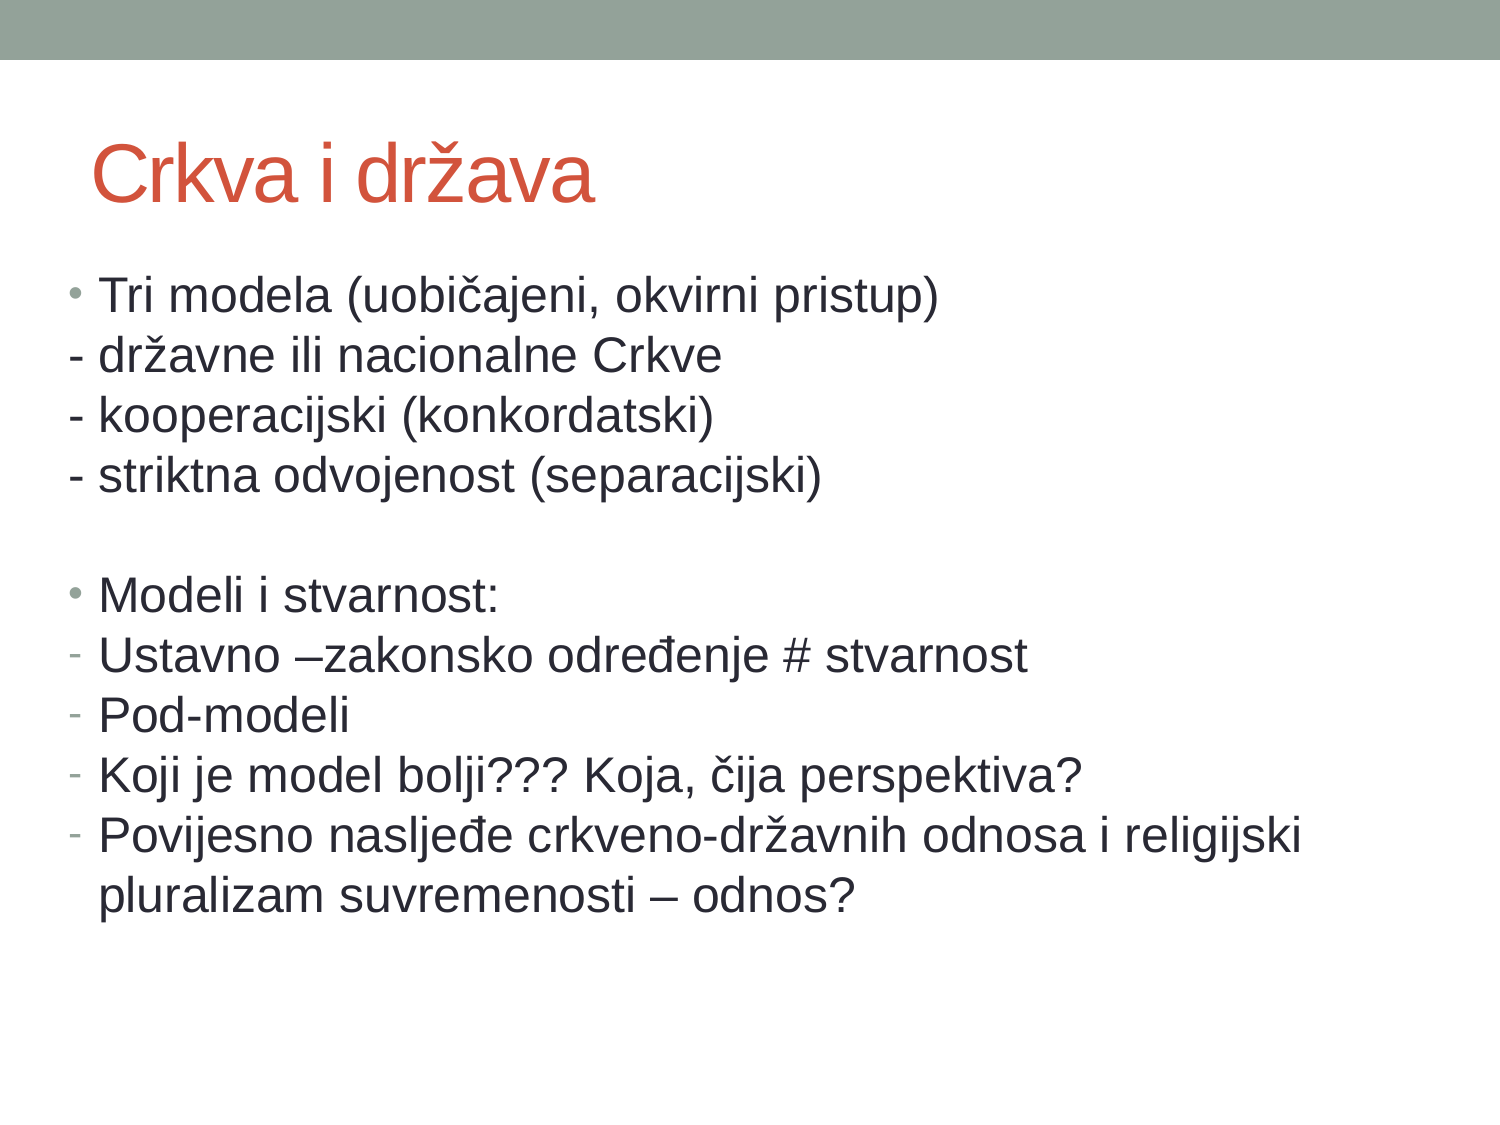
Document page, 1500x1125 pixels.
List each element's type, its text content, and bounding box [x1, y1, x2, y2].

list Tri modela (uobičajeni, okvirni pristup) - državne ili nacionalne Crkve - kooperacijski (konkordatski) - striktna odvojenost (separacijski) Modeli i stvarnost: Ustavno –zakonsko određenje # stvarnost Pod-modeli Koji je model bolji??? Koja, čija perspektiva? Povijesno nasljeđe crkveno-državnih odnosa i religijski pluralizam suvremenosti – odnos? [53, 255, 1436, 988]
title Crkva i država [75, 87, 1425, 250]
